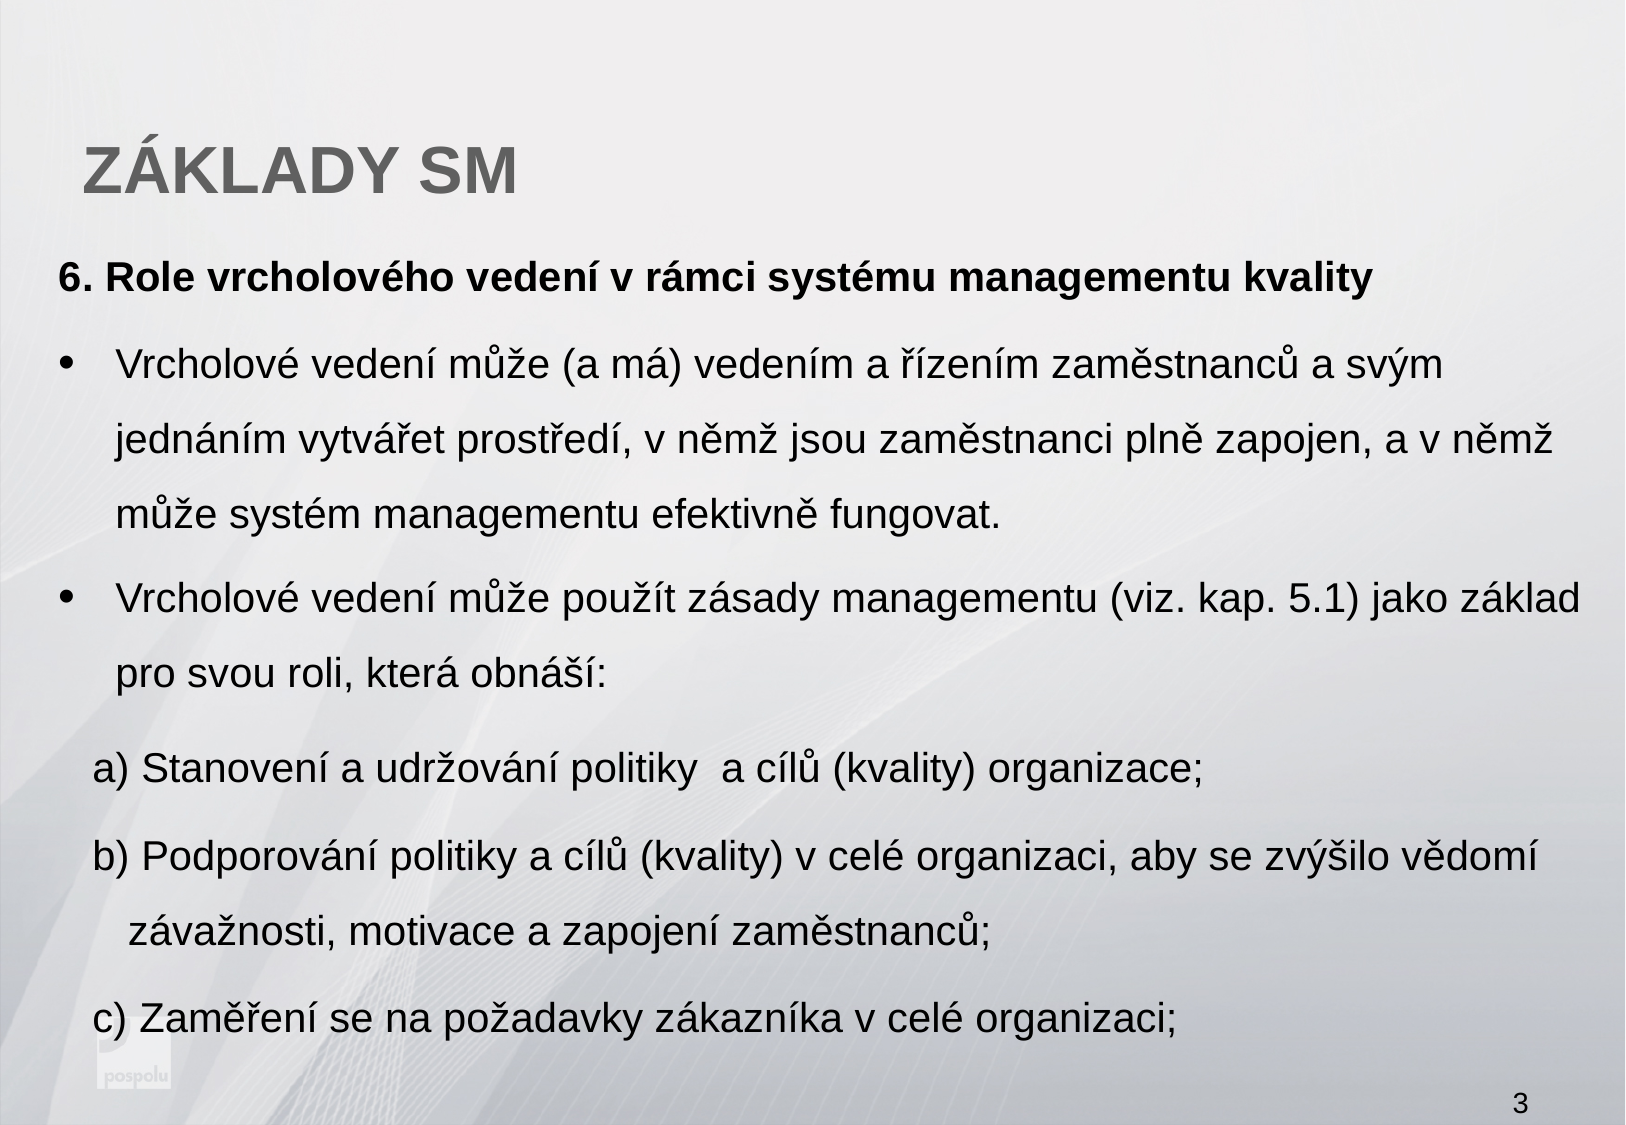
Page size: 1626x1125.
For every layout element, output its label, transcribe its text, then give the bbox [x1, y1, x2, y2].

text_box Role vrcholového vedení v rámci systému managementu kvality Vrcholové vedení může (a má) vedením a řízením zaměstnanců a svým jednáním vytvářet prostředí, v němž jsou zaměstnanci plně zapojen, a v němž může systém managementu efektivně fungovat. Vrcholové vedení může použít zásady managementu (viz. kap. 5.1) jako základ pro svou roli, která obnáší: Stanovení a udržování politiky a cílů (kvality) organizace; Podporování politiky a cílů (kvality) v celé organizaci, aby se zvýšilo vědomí závažnosti, motivace a zapojení zaměstnanců; Zaměření se na požadavky zákazníka v celé organizaci; [44, 217, 1616, 1049]
picture [0, 0, 1626, 1125]
title ZÁKLADY SM [68, 119, 1451, 217]
slide_number 3 [1164, 1076, 1544, 1103]
